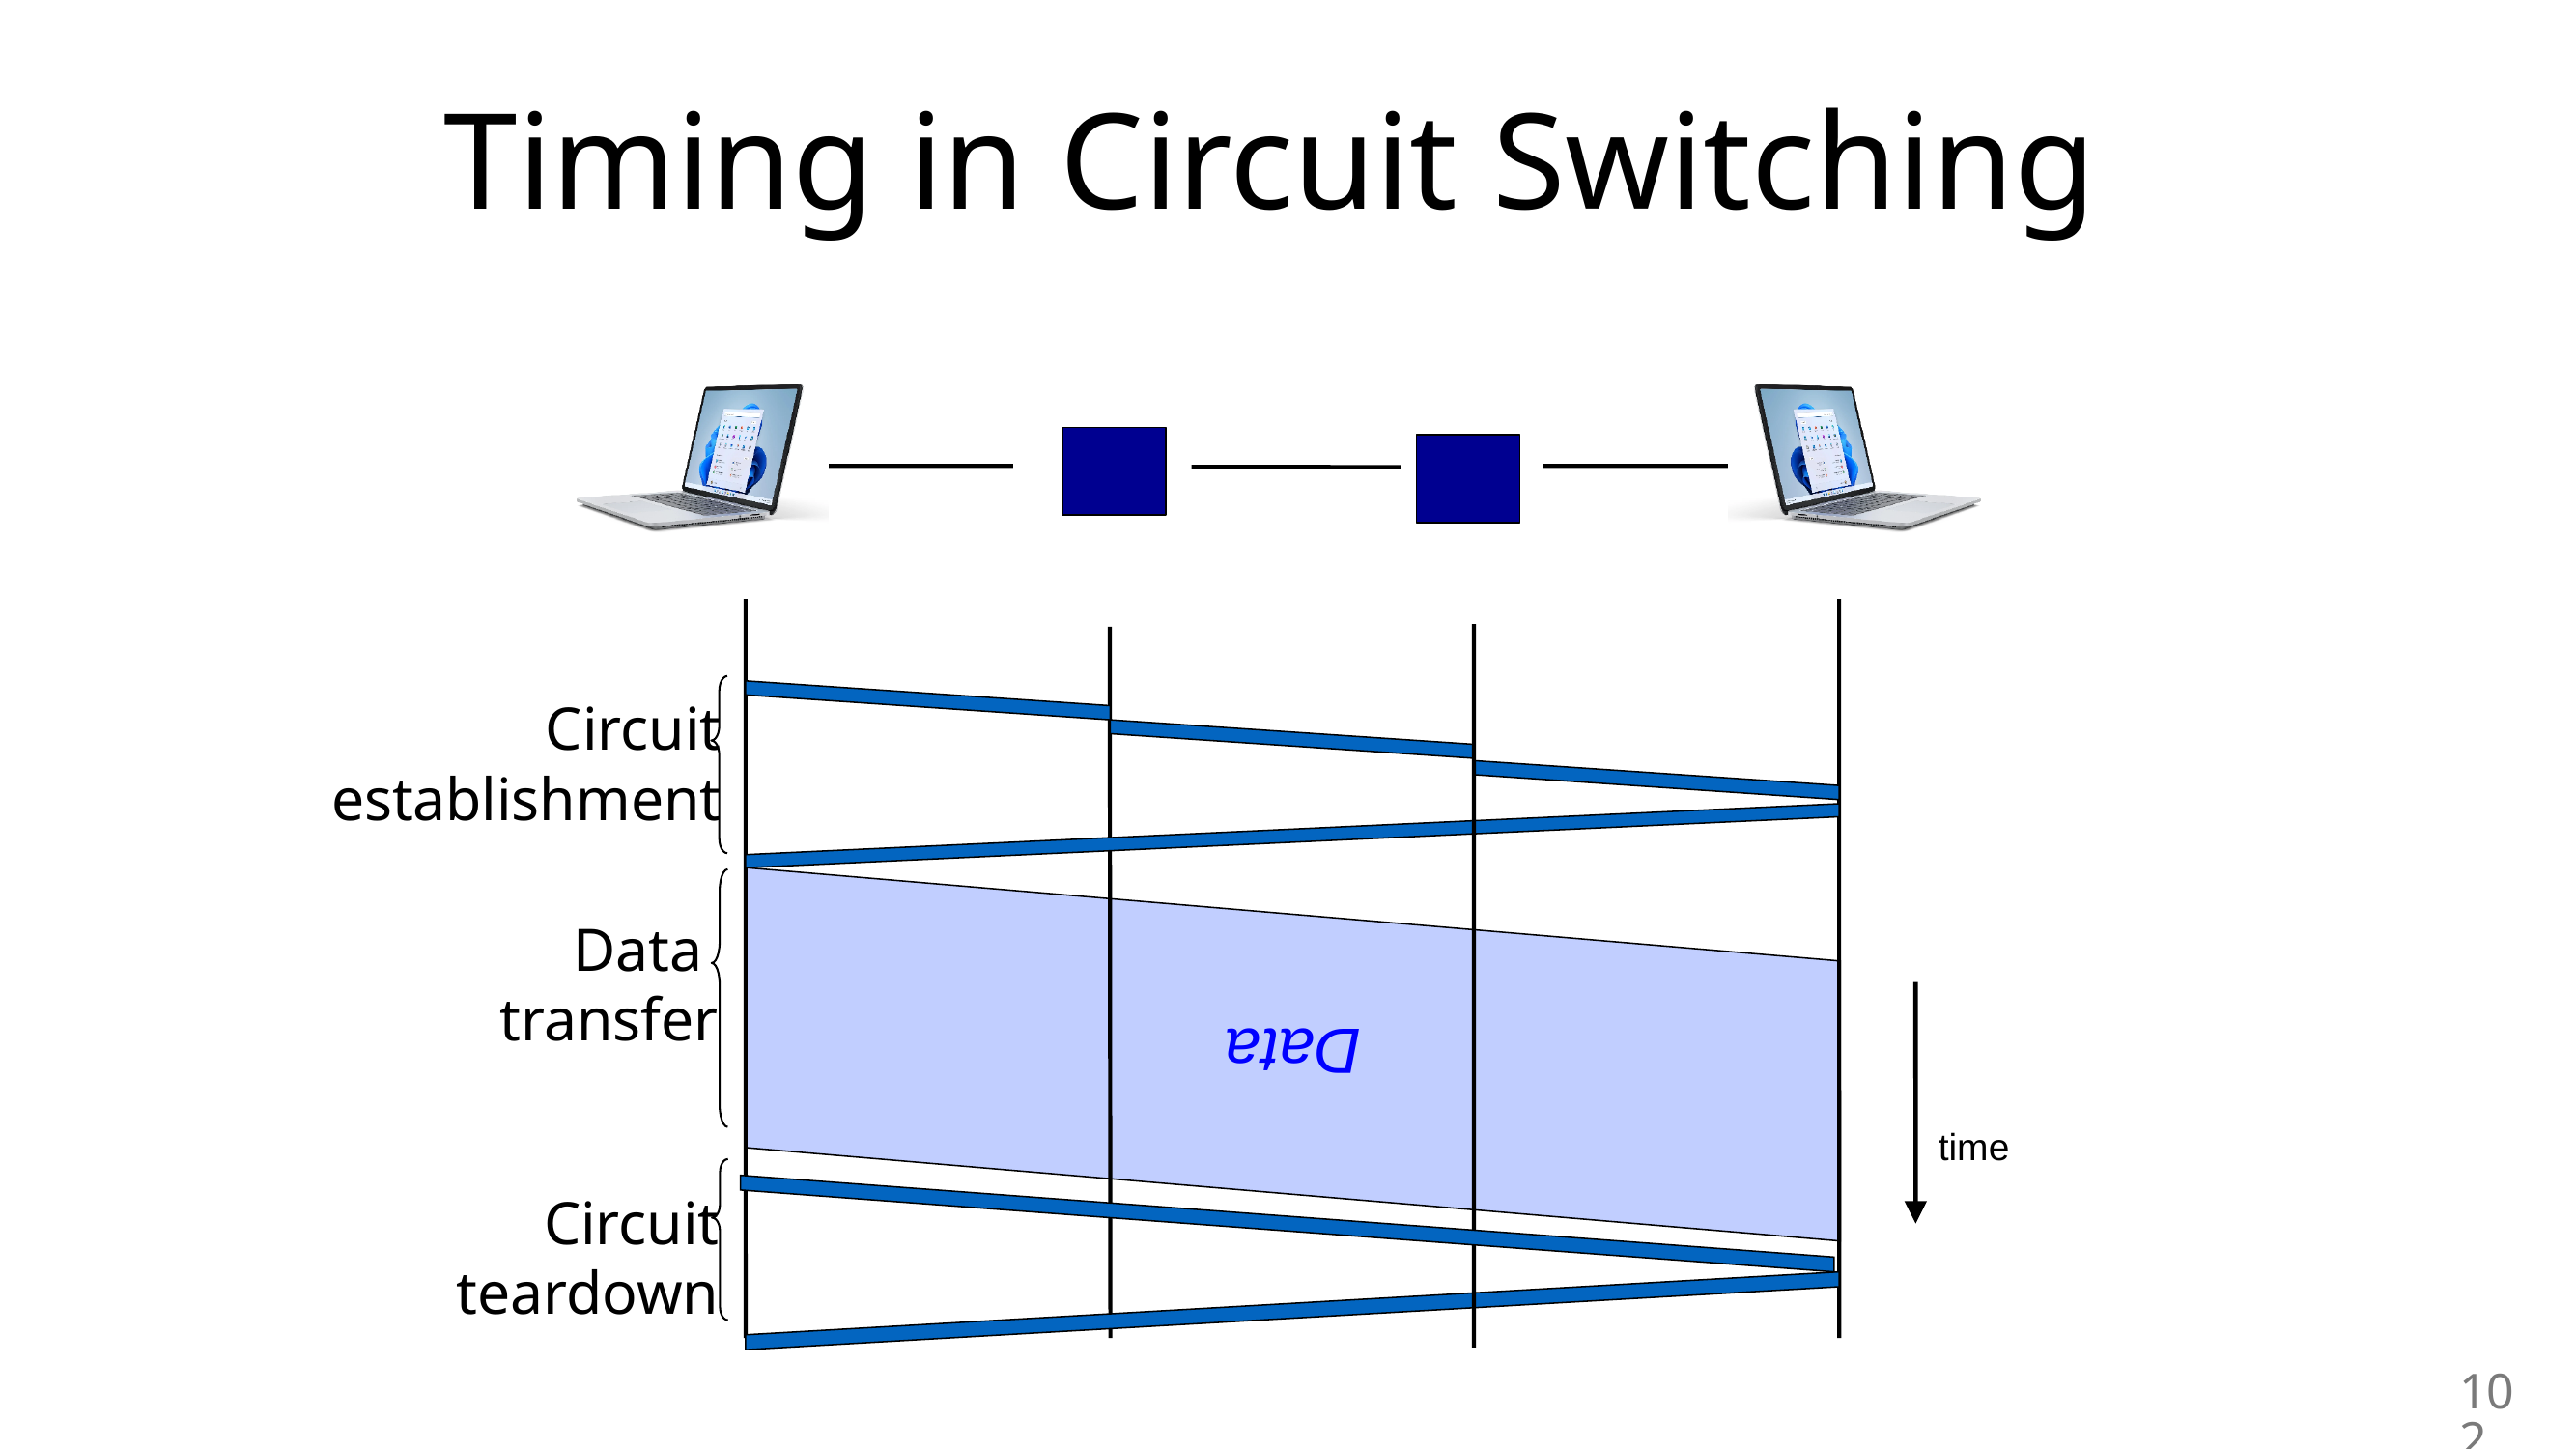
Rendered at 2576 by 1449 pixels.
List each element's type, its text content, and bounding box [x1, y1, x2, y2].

text_box Circuit teardown [434, 1178, 726, 1334]
text_box [720, 868, 728, 1127]
text_box [1906, 981, 1926, 1224]
picture [573, 343, 829, 600]
text_box [1110, 720, 1473, 758]
text_box [740, 1175, 1834, 1272]
title Timing in Circuit Switching [417, 31, 2158, 281]
text_box [1062, 427, 1166, 516]
text_box Circuit establishment [308, 684, 729, 840]
text_box [745, 680, 1111, 721]
text_box Data transfer [492, 904, 726, 1061]
text_box [745, 803, 1840, 868]
picture [1727, 343, 1984, 600]
text_box Data [746, 867, 1110, 1179]
text_box [720, 675, 728, 684]
text_box [745, 1293, 1474, 1350]
slide_number 102 [2458, 1359, 2517, 1420]
text_box [1474, 760, 1840, 800]
text_box [1416, 434, 1520, 523]
text_box Data [1475, 929, 1839, 1241]
text_box [719, 840, 728, 854]
text_box time [1918, 1113, 2029, 1179]
text_box Data [1111, 898, 1474, 1210]
text_box [1475, 1271, 1840, 1308]
text_box [720, 1158, 728, 1321]
